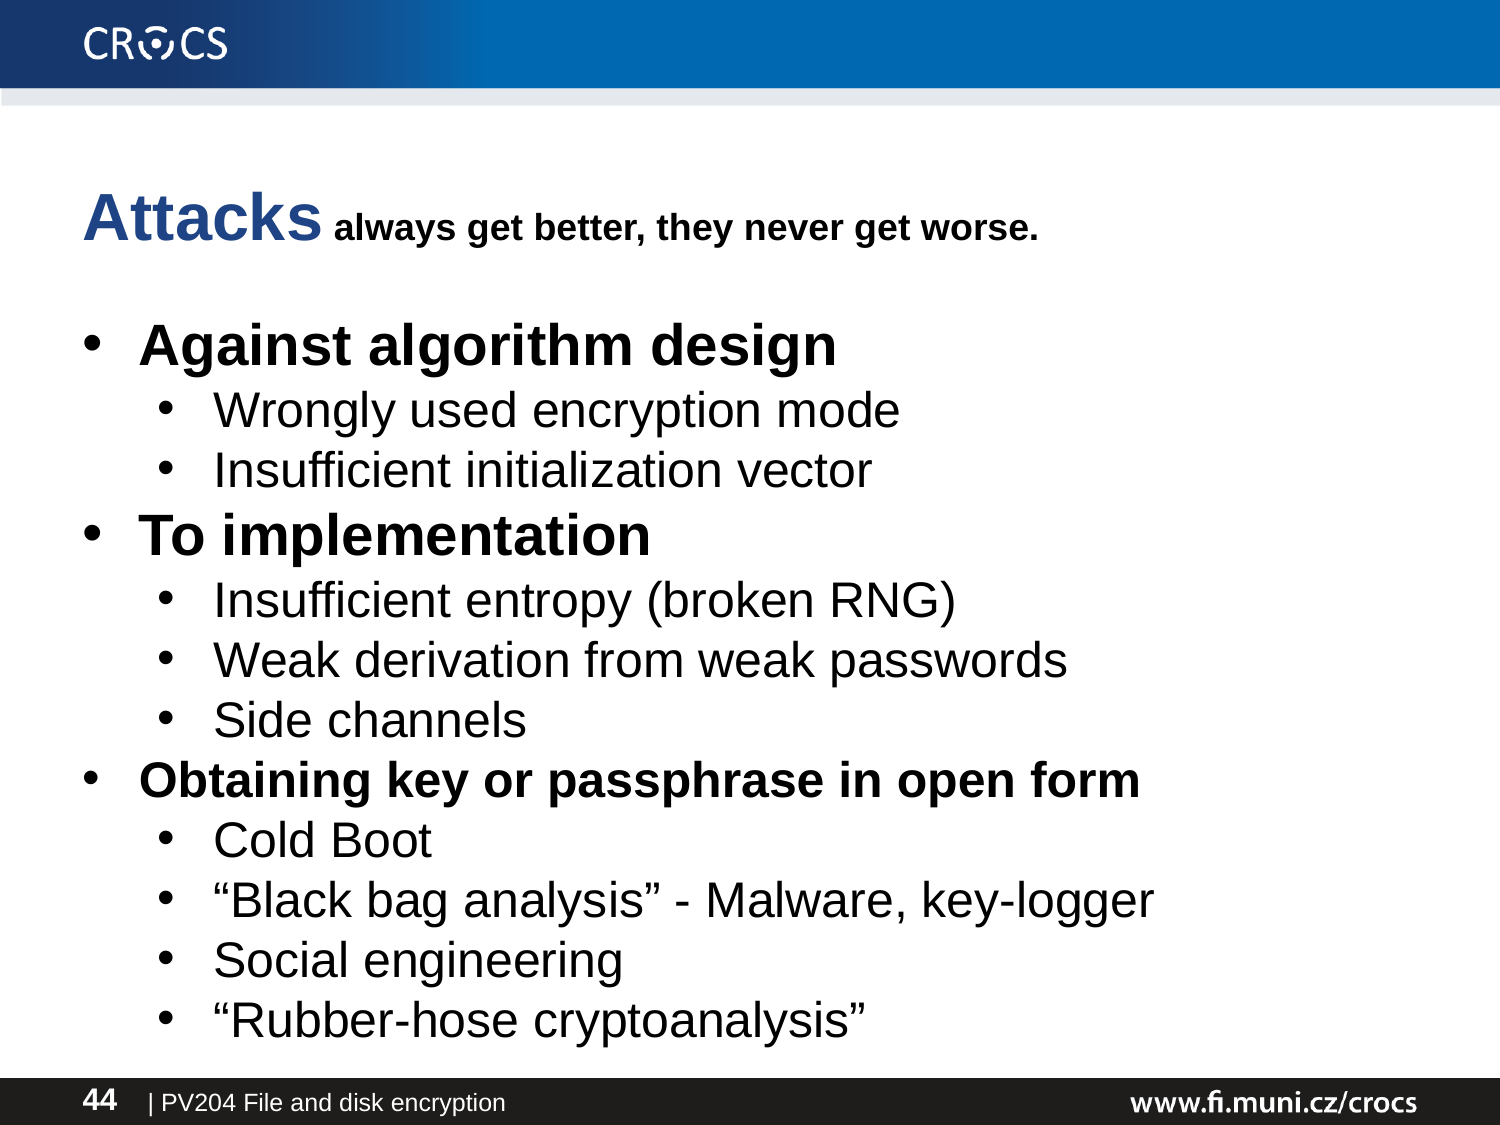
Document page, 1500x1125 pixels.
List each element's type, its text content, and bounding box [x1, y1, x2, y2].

text_box Attacks always get better, they never get worse. [82, 148, 1433, 279]
text_box 44 [82, 1078, 147, 1125]
text_box Against algorithm design Wrongly used encryption mode Insufficient initialization vector To implementation Insufficient entropy (broken RNG) Weak derivation from weak passwords Side channels Obtaining key or passphrase in open form Cold Boot “Black bag analysis” - Malware, key-logger Social engineering “Rubber-hose cryptoanalysis” [82, 307, 1433, 988]
picture [0, 0, 1500, 1125]
text_box | PV204 File and disk encryption [147, 1078, 623, 1125]
